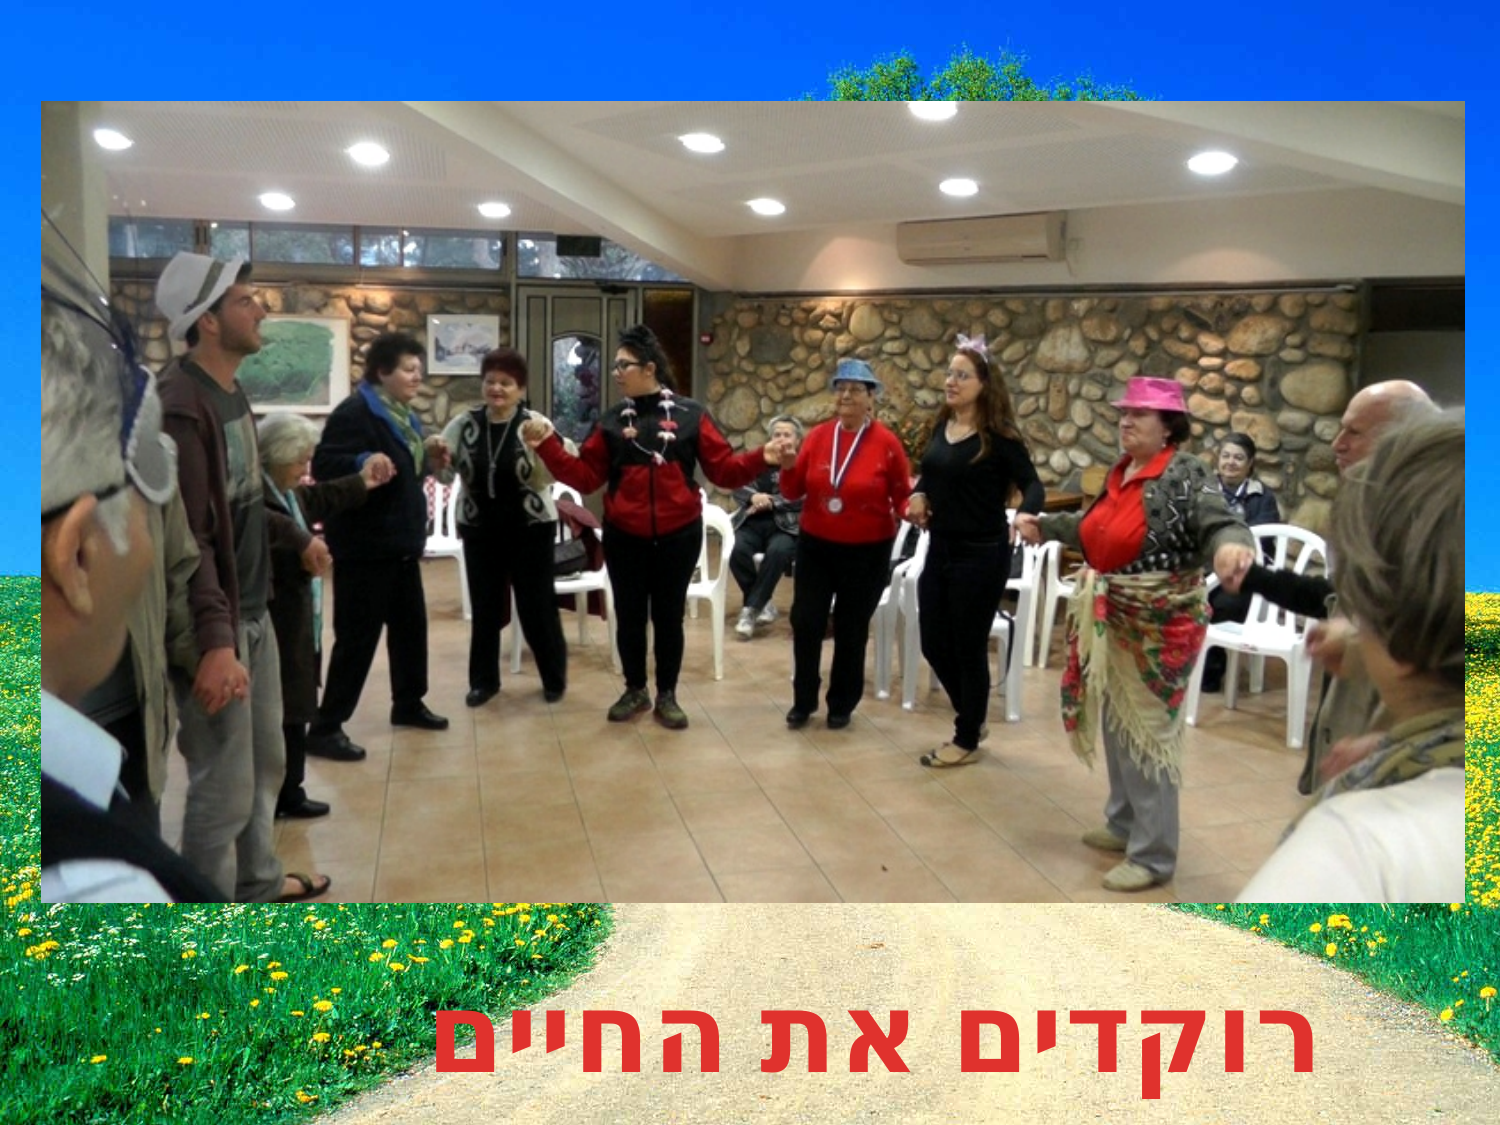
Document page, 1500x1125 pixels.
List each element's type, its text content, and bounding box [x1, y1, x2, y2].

text_box רוקדים את החיים [411, 952, 1339, 1103]
picture [0, 0, 1500, 1125]
